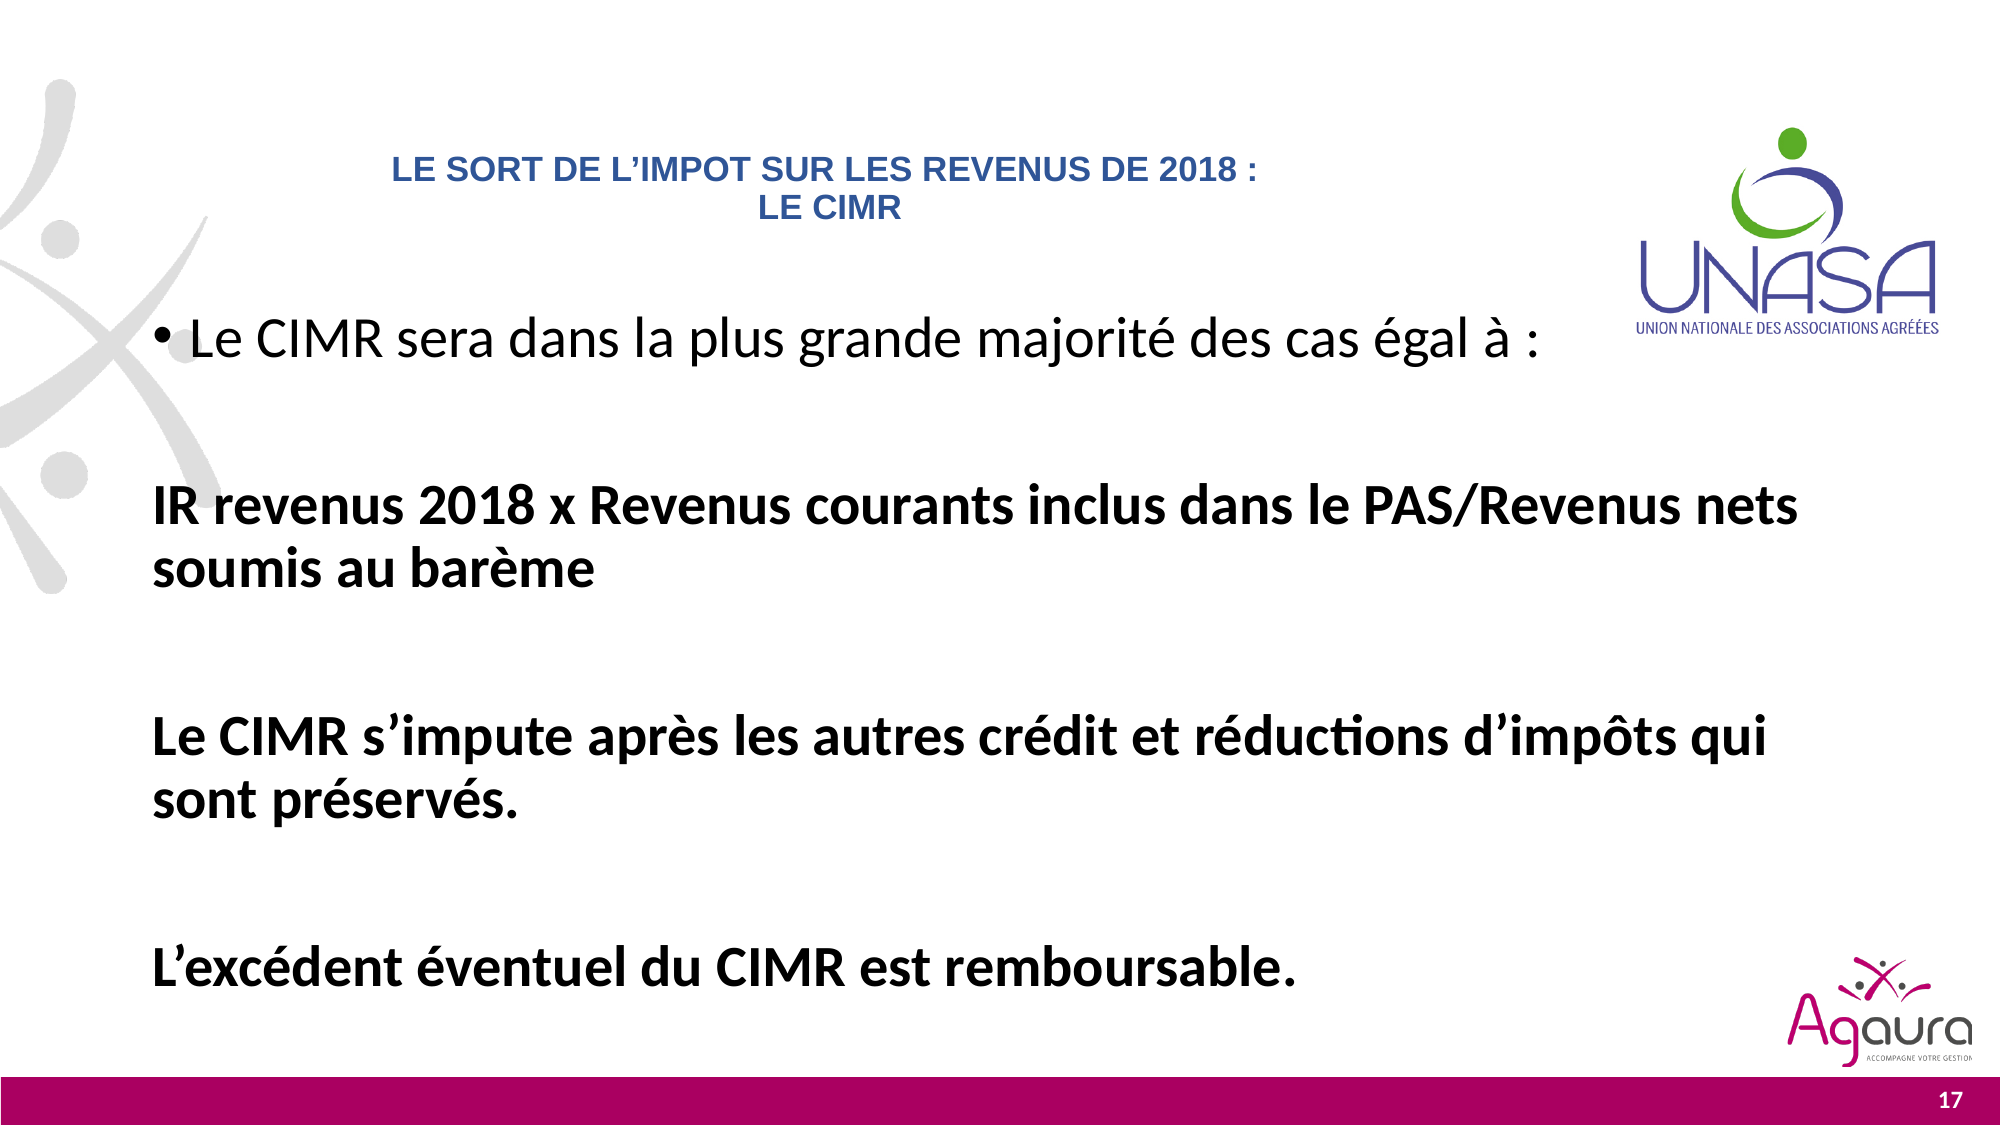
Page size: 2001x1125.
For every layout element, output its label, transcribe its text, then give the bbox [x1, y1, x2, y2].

list Le CIMR sera dans la plus grande majorité des cas égal à : IR revenus 2018 x Revenus courants inclus dans le PAS/Revenus nets soumis au barème Le CIMR s’impute après les autres crédit et réductions d’impôts qui sont préservés. L’excédent éventuel du CIMR est remboursable. [137, 299, 1863, 1014]
title LE SORT DE L’IMPOT SUR LES REVENUS DE 2018 : LE CIMR [67, 142, 1593, 278]
slide_number 17 [1528, 1068, 1979, 1125]
picture [1615, 109, 1948, 344]
